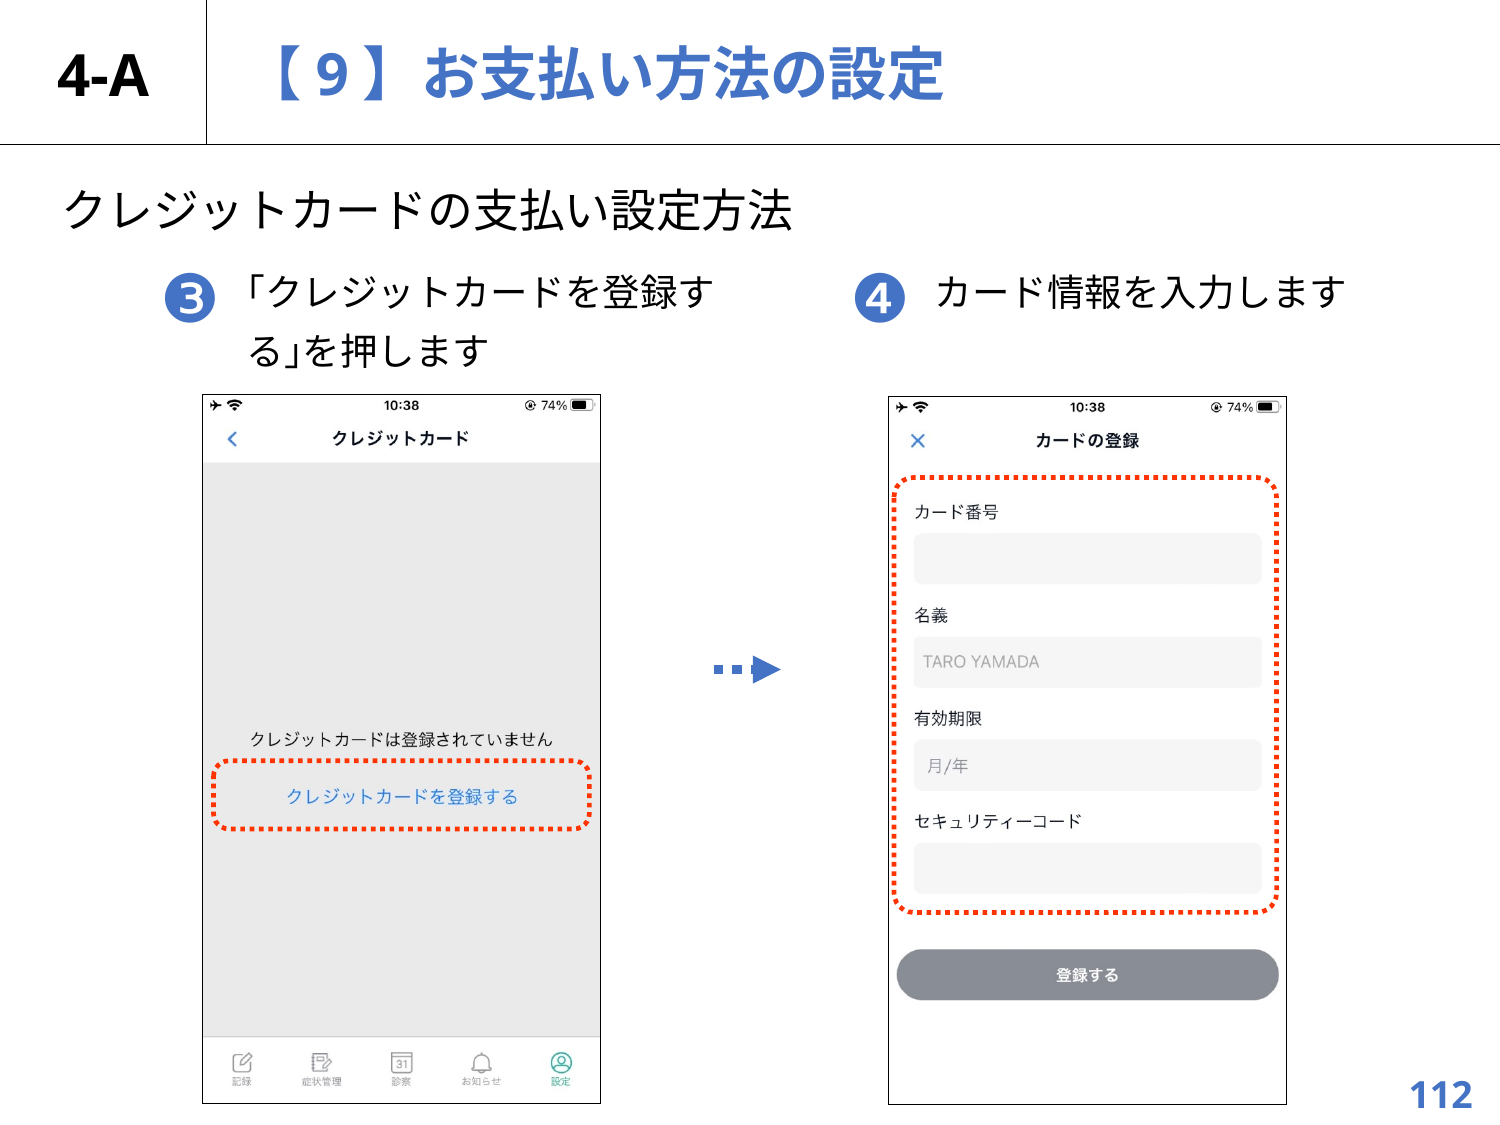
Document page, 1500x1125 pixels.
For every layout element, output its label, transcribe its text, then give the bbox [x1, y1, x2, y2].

text_box カード情報を入力します [919, 248, 1444, 322]
title 【9】お支払い方法の設定 [228, 36, 1472, 116]
text_box 112 [1381, 1063, 1500, 1123]
text_box クレジットカードの支払い設定方法 [46, 180, 1422, 274]
picture [888, 396, 1287, 1105]
text_box ❸ [145, 274, 223, 343]
text_box ｢クレジットカードを登録する｣を押します [231, 274, 750, 381]
text_box ❹ [835, 274, 924, 343]
picture [202, 394, 601, 1104]
text_box 4-A [0, 0, 207, 147]
